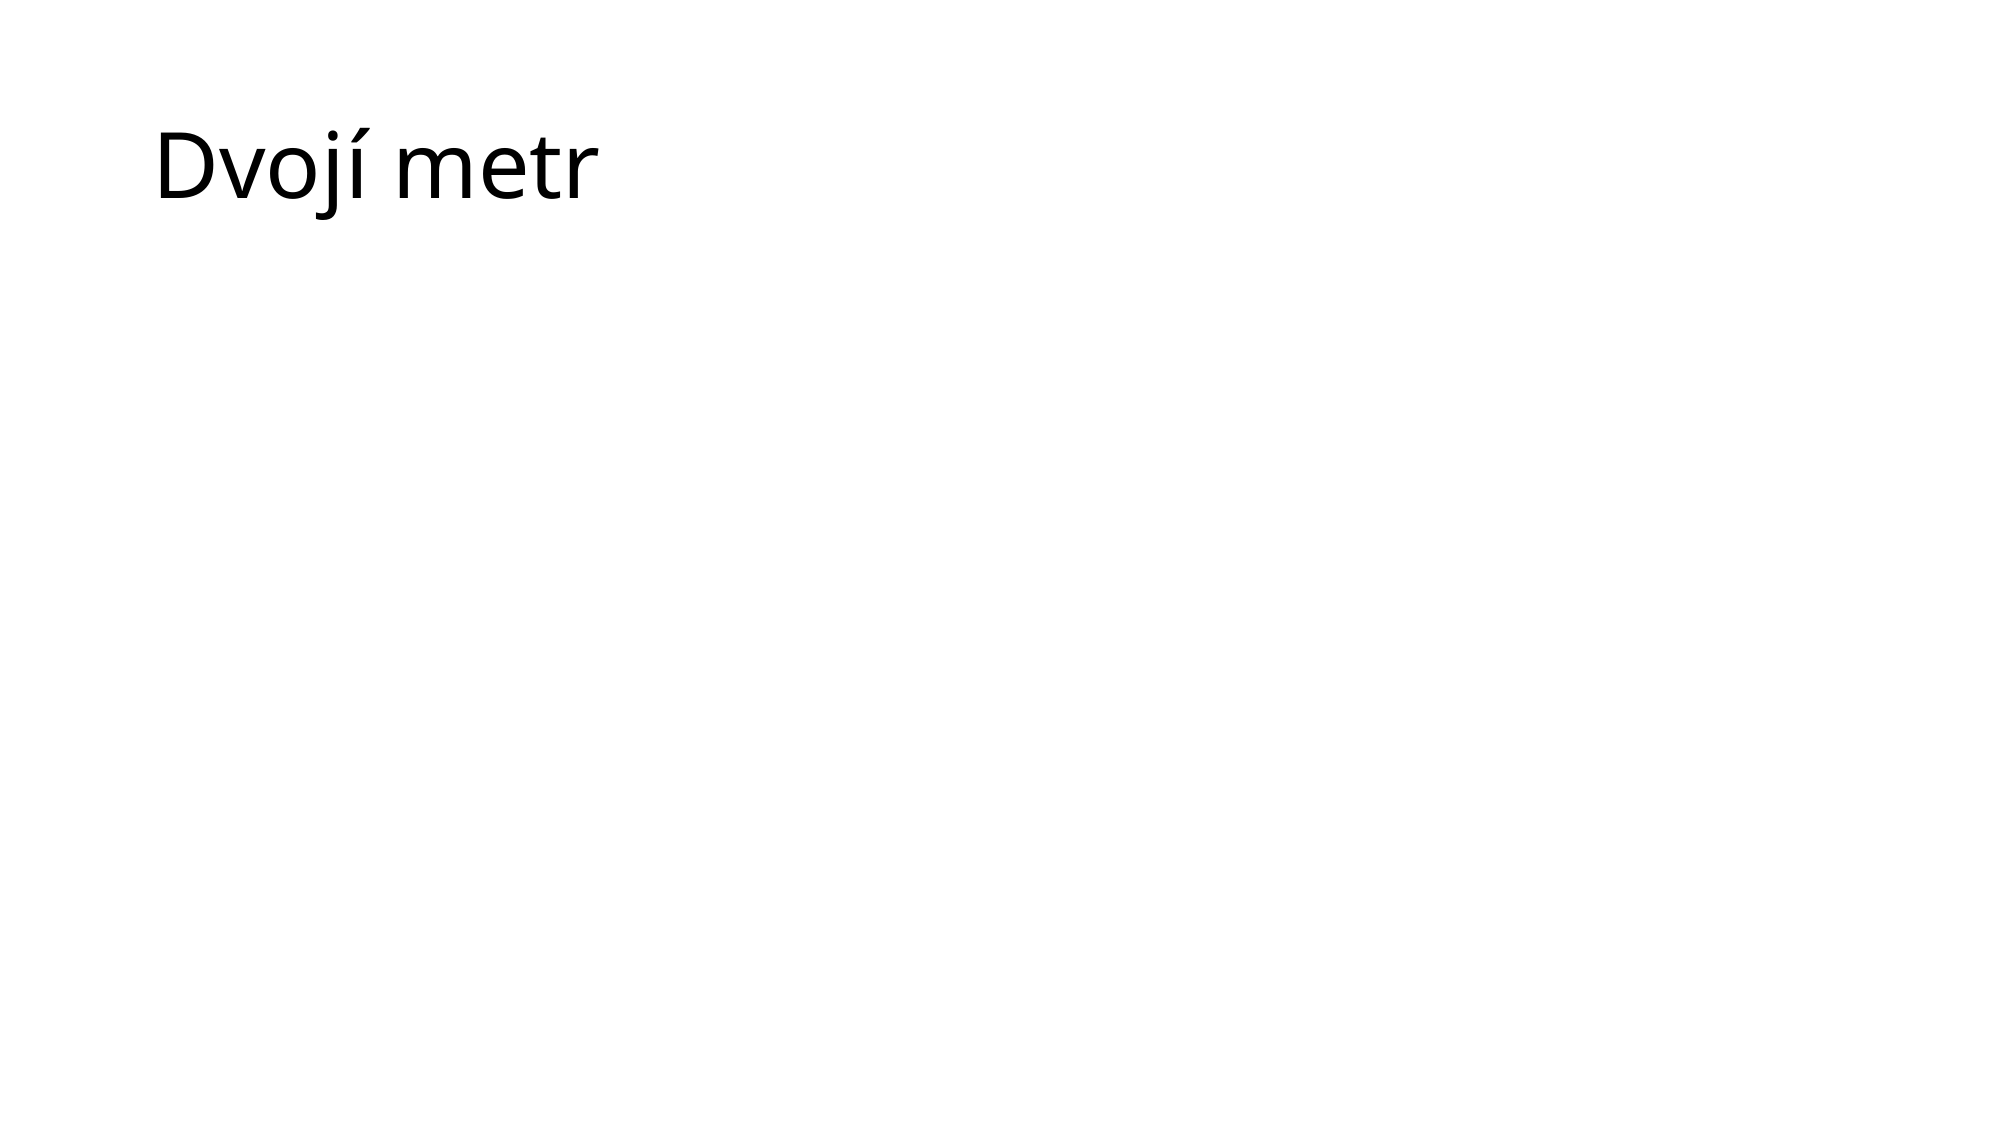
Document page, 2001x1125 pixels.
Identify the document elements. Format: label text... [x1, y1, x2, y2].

title Dvojí metr [137, 59, 1863, 278]
